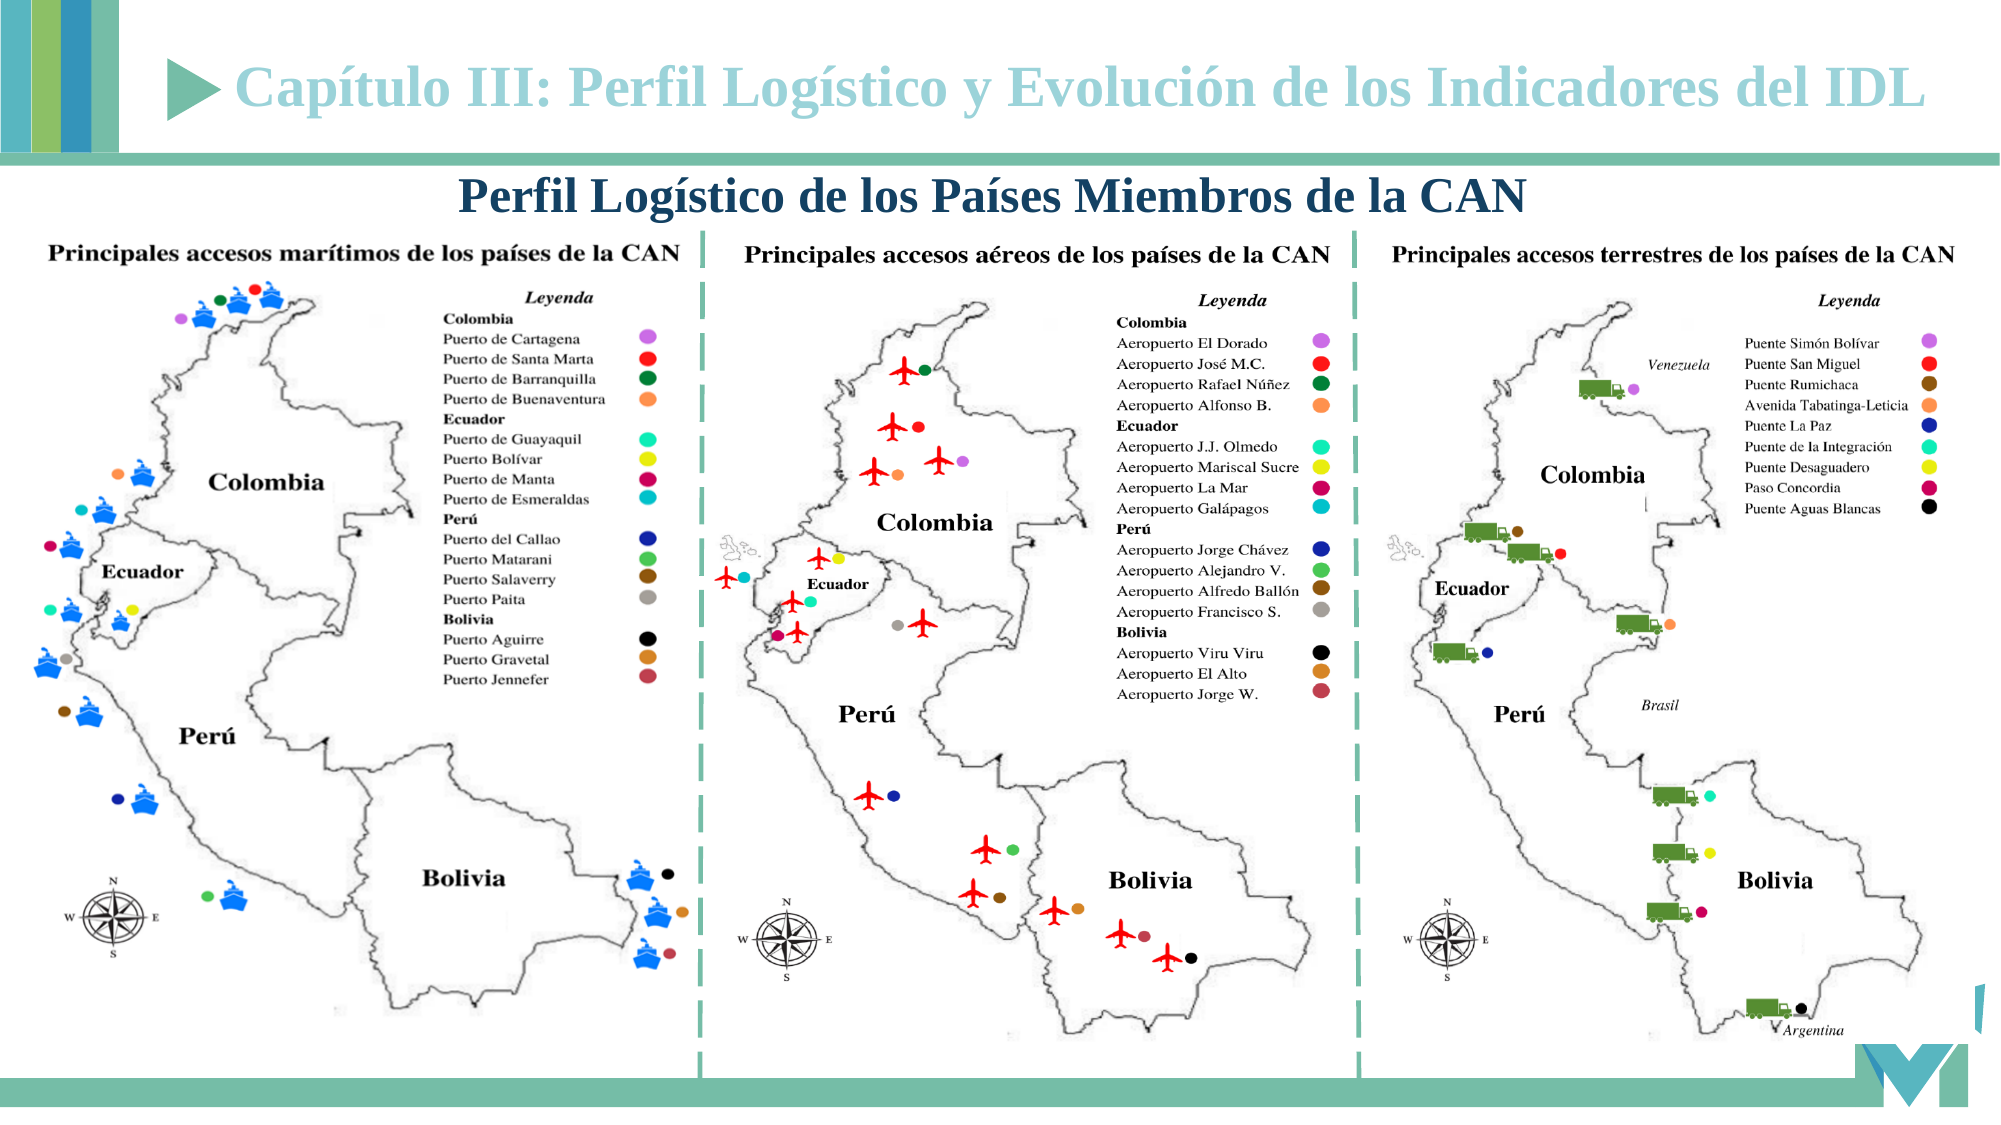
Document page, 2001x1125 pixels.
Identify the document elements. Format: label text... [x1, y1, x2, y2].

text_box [699, 230, 703, 1090]
picture [702, 216, 1975, 1044]
text_box Perfil Logístico de los Países Miembros de la CAN [0, 154, 2000, 230]
picture [29, 216, 699, 1019]
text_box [1354, 230, 1359, 1090]
text_box Capítulo III: Perfil Logístico y Evolución de los Indicadores del IDL [220, 40, 1949, 126]
